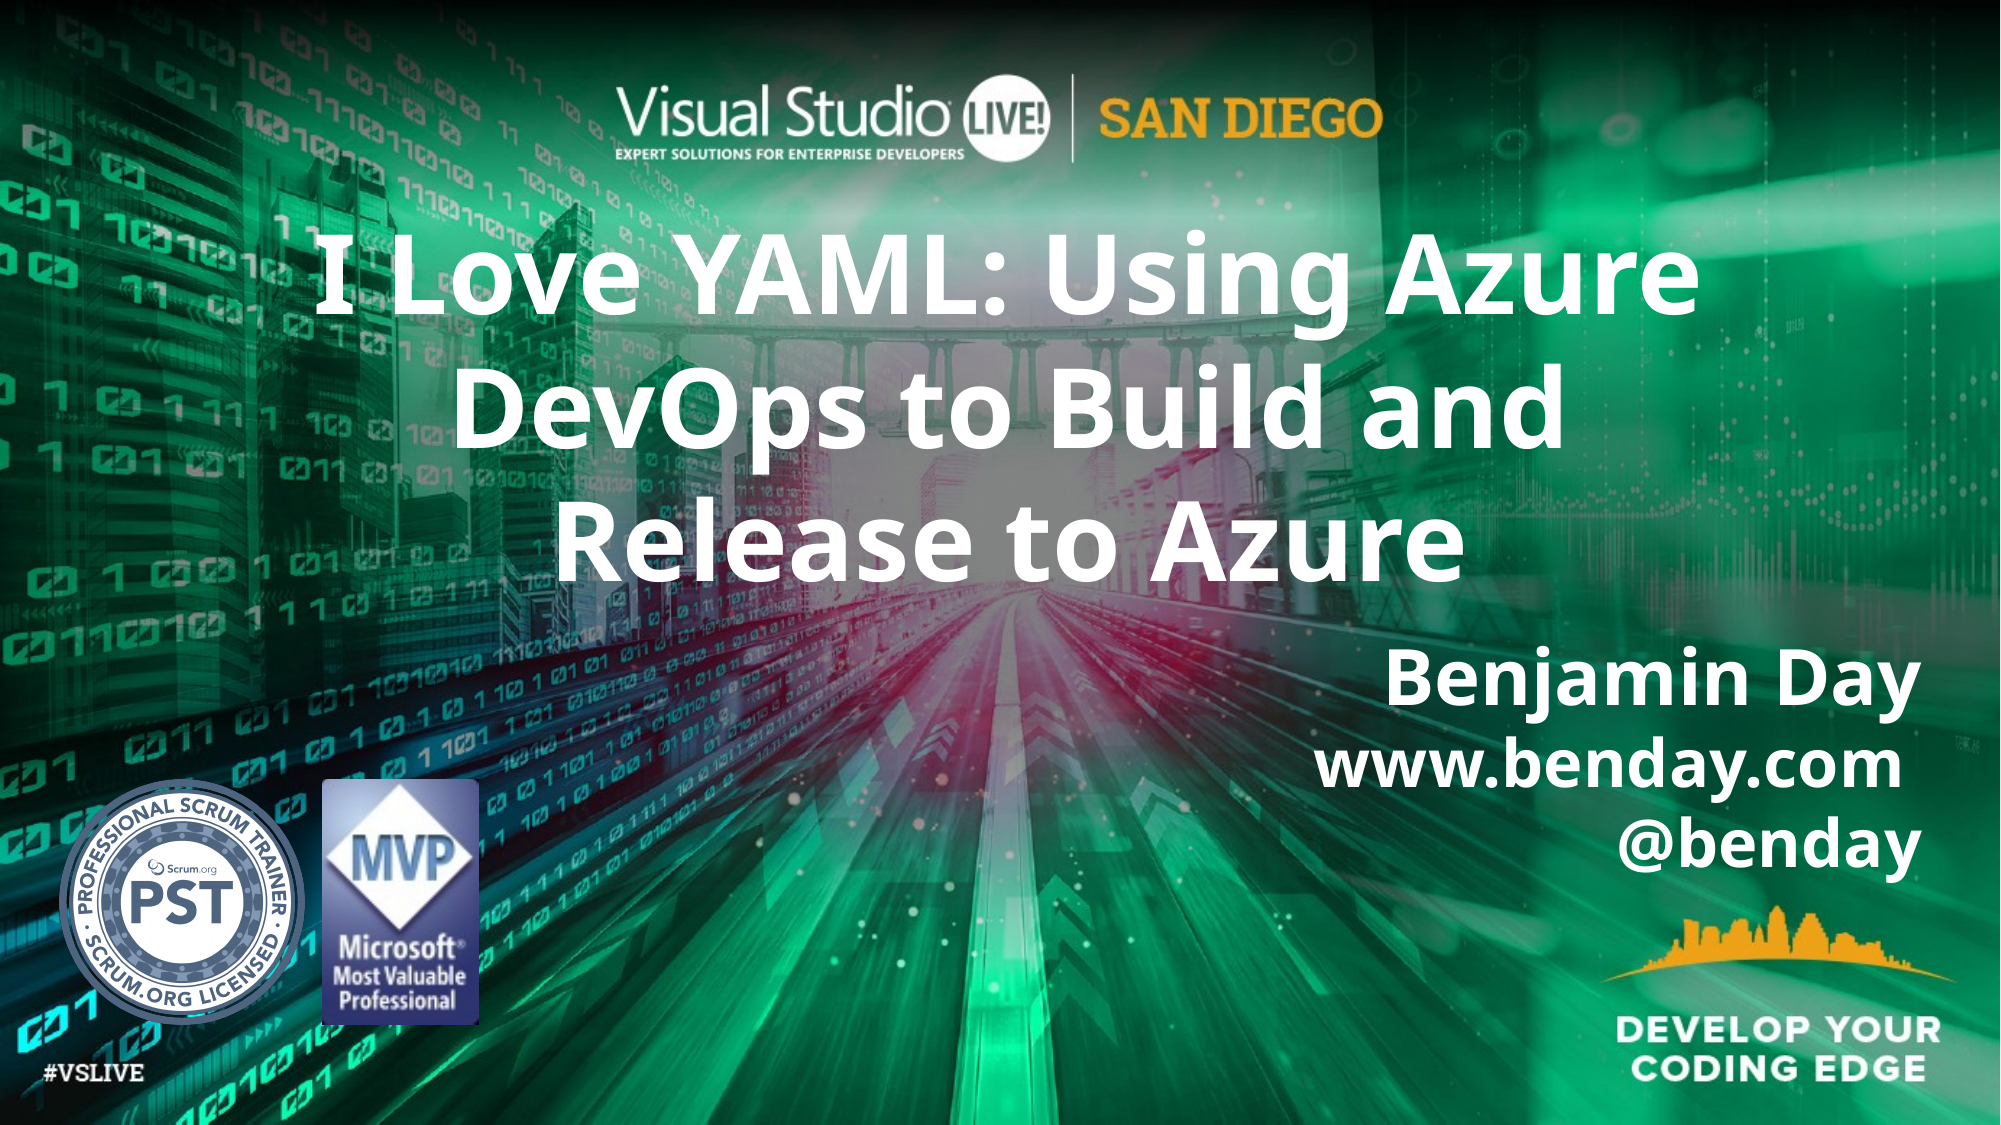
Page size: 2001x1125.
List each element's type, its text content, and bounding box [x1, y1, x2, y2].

picture [0, 989, 11, 993]
text_box I Love YAML: Using Azure DevOps to Build and Release to Azure [209, 388, 1810, 614]
picture [0, 0, 2001, 1125]
text_box Benjamin Day www.benday.com @benday [1068, 618, 1941, 838]
